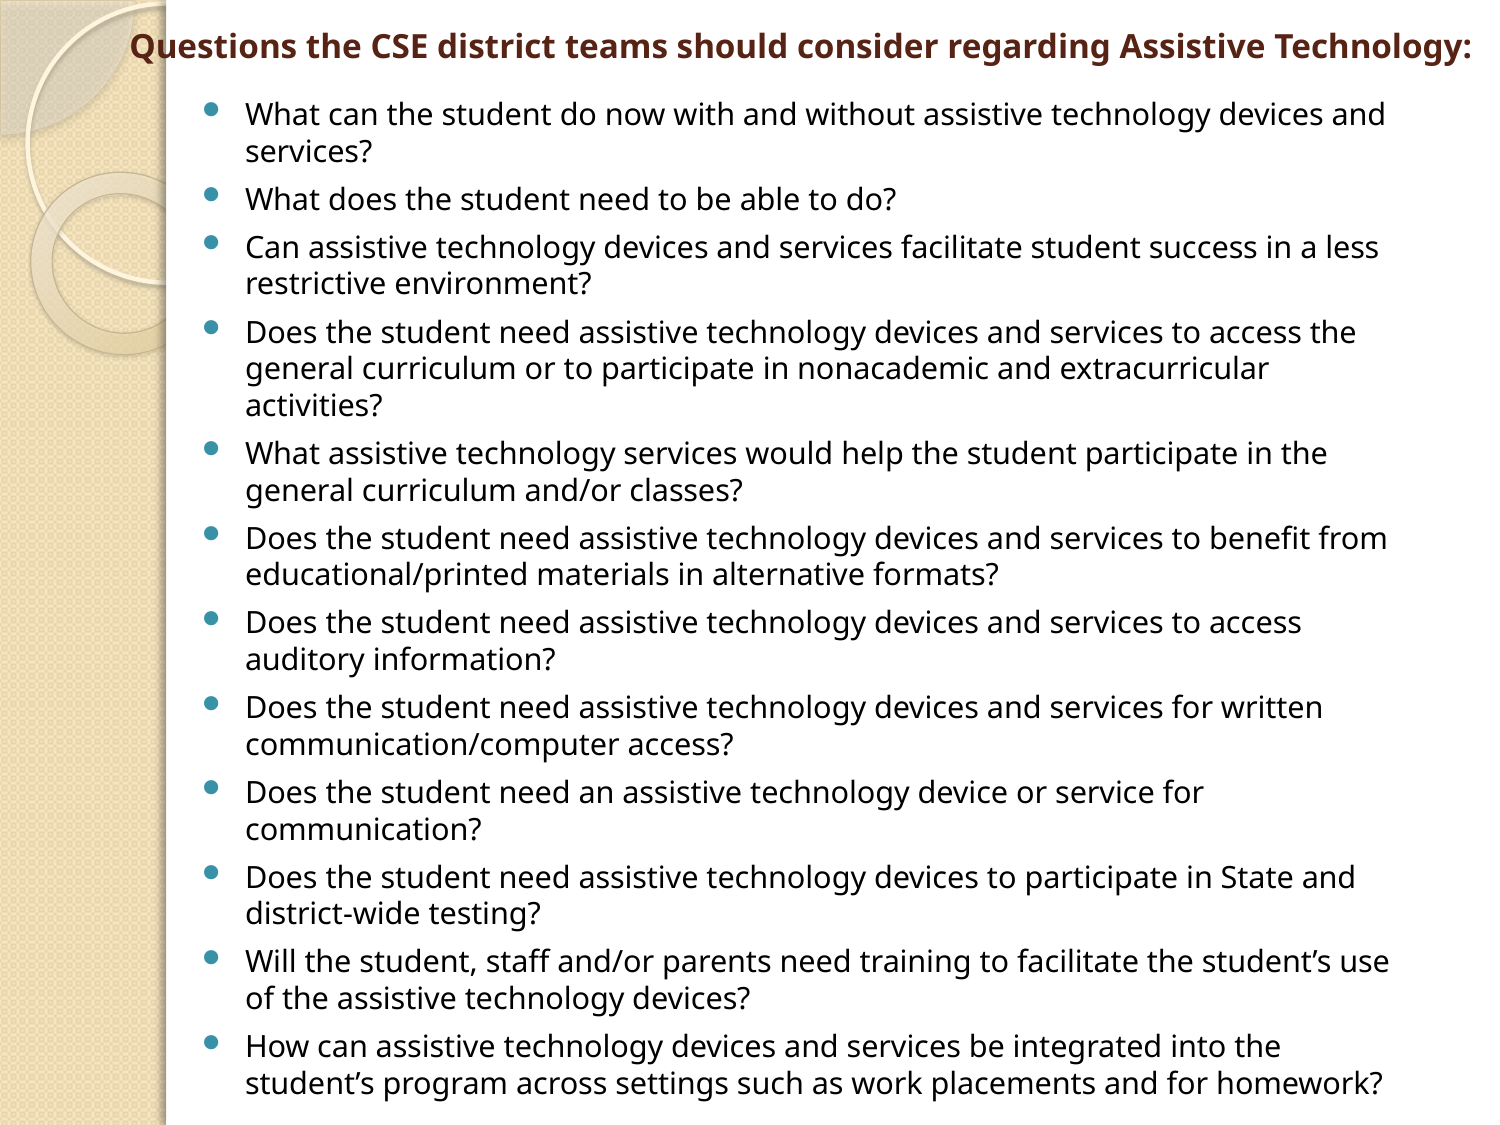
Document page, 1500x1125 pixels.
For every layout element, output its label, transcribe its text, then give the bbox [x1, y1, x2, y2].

list What can the student do now with and without assistive technology devices and services? What does the student need to be able to do? Can assistive technology devices and services facilitate student success in a less restrictive environment? Does the student need assistive technology devices and services to access the general curriculum or to participate in nonacademic and extracurricular activities? What assistive technology services would help the student participate in the general curriculum and/or classes? Does the student need assistive technology devices and services to benefit from educational/printed materials in alternative formats? Does the student need assistive technology devices and services to access auditory information? Does the student need assistive technology devices and services for written communication/computer access? Does the student need an assistive technology device or service for communication? Does the student need assistive technology devices to participate in State and district-wide testing? Will the student, staff and/or parents need training to facilitate the student’s use of the assistive technology devices? How can assistive technology devices and services be integrated into the student’s program across settings such as work placements and for homework? [174, 87, 1425, 1113]
title Questions the CSE district teams should consider regarding Assistive Technology: [75, 0, 1500, 150]
